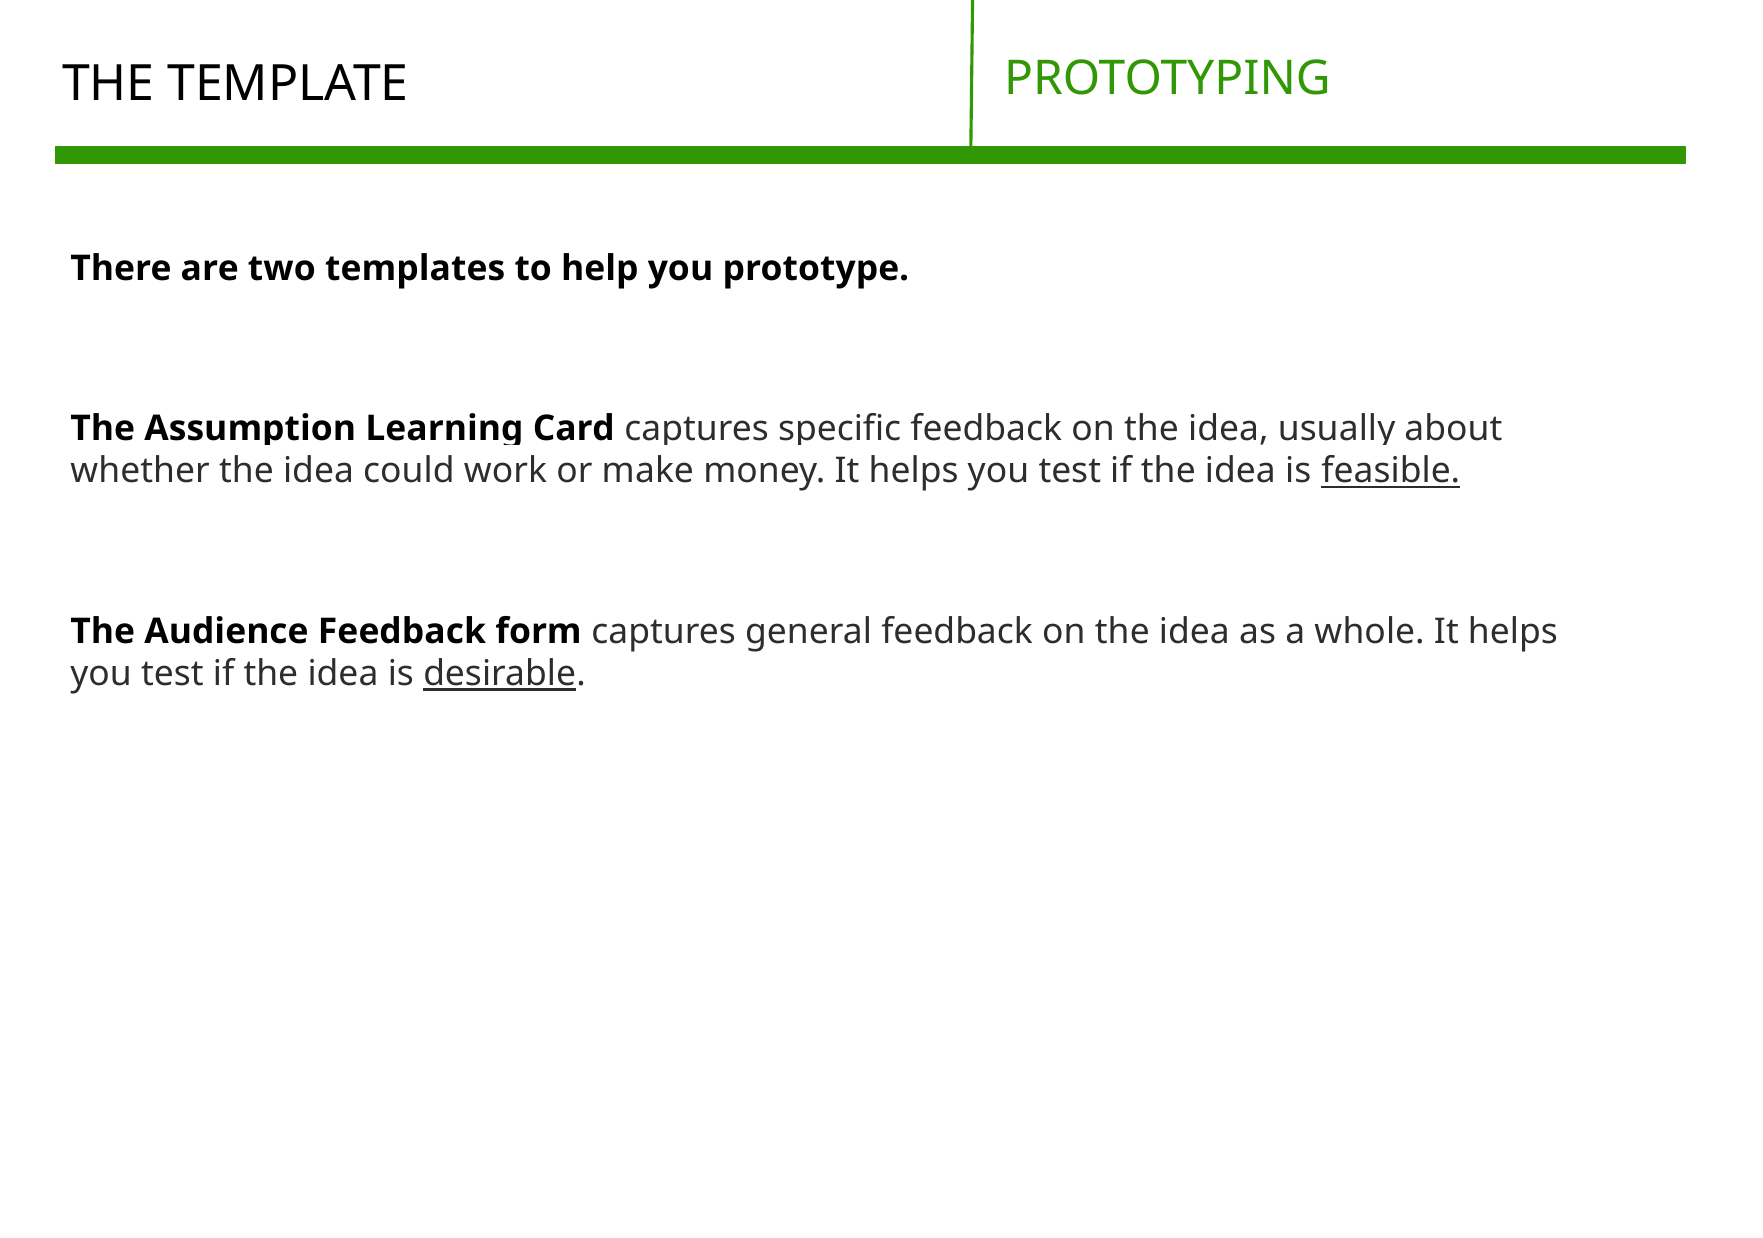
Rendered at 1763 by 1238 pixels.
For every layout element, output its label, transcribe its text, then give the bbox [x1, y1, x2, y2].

text_box There are two templates to help you prototype. The Assumption Learning Card captures specific feedback on the idea, usually about whether the idea could work or make money. It helps you test if the idea is feasible. The Audience Feedback form captures general feedback on the idea as a whole. It helps you test if the idea is desirable. [55, 230, 1638, 788]
title THE TEMPLATE [42, 31, 1055, 170]
text_box PROTOTYPING [989, 31, 1728, 120]
text_box [1055, 147, 1686, 164]
